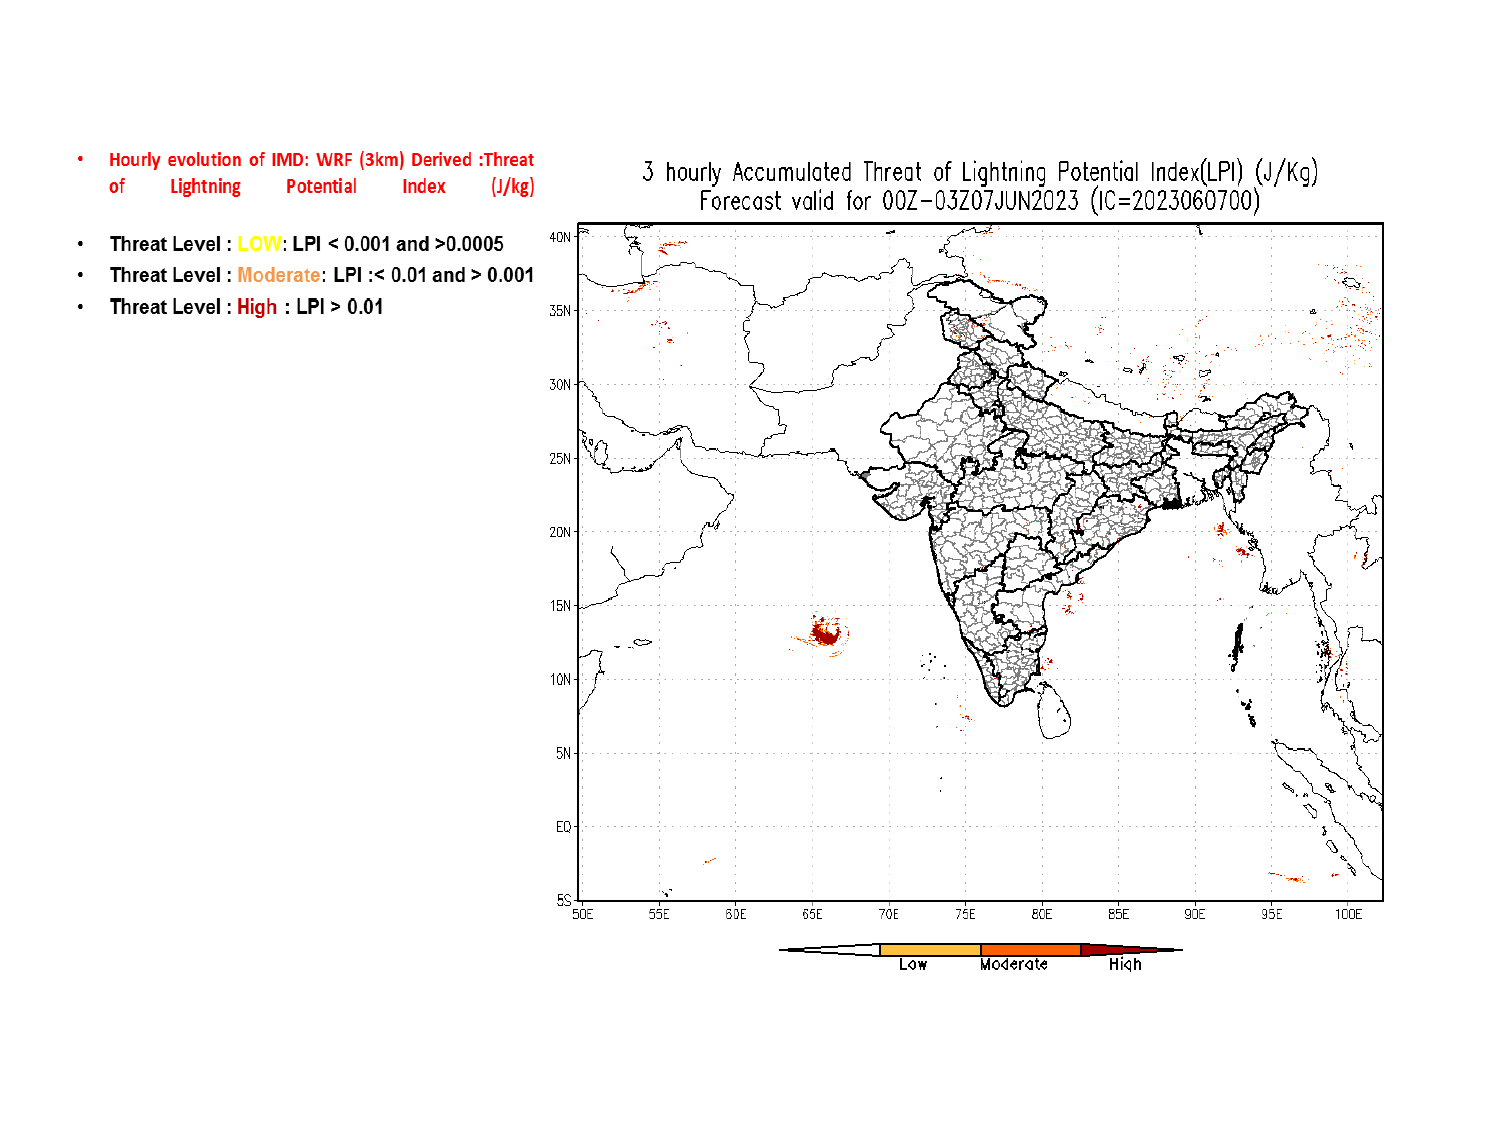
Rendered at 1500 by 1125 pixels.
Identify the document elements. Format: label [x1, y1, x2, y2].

picture [74, 149, 1426, 976]
